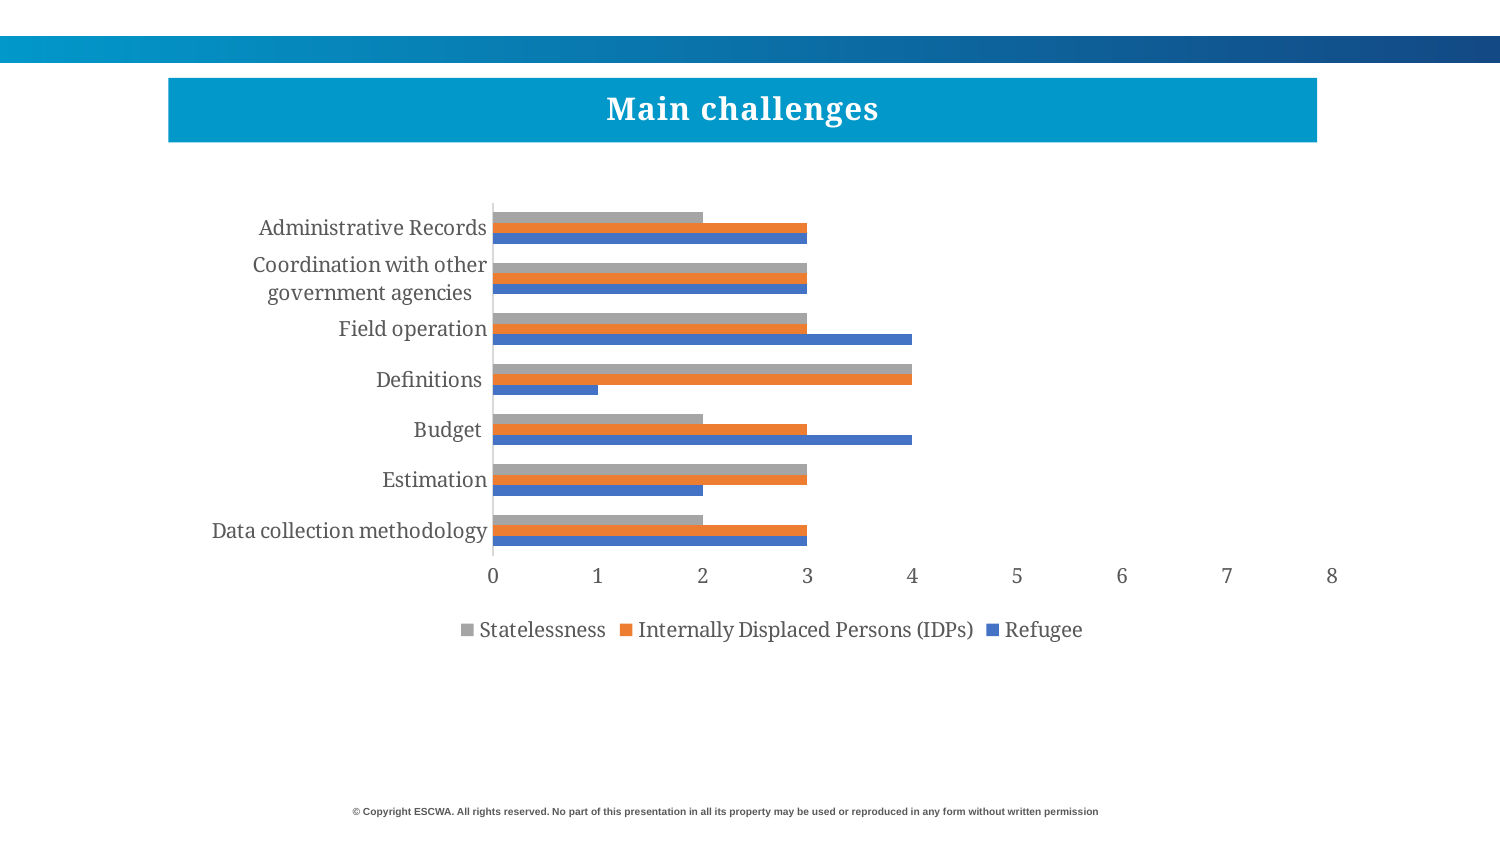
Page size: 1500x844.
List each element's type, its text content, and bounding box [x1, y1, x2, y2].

text_box Main challenges [168, 77, 1318, 143]
chart [188, 193, 1361, 651]
